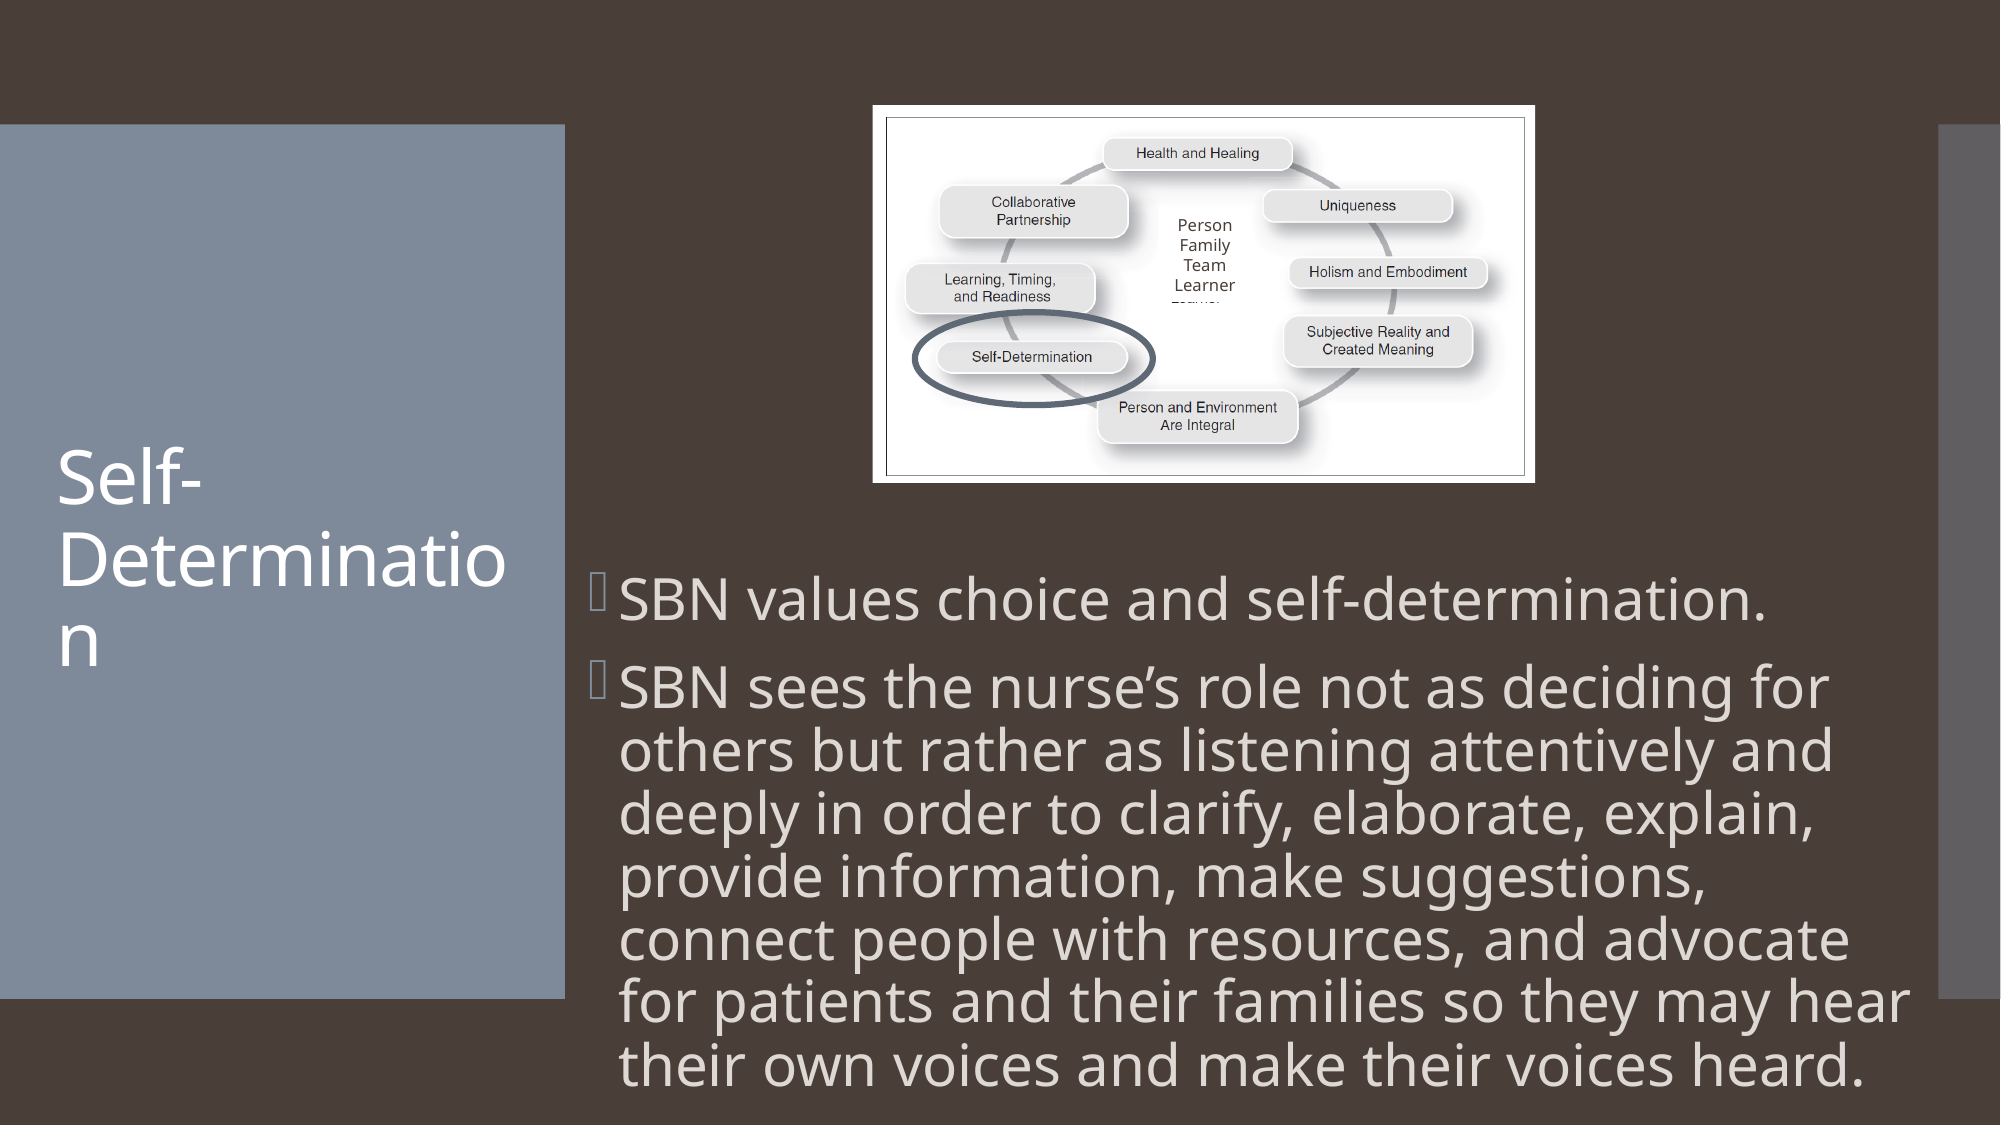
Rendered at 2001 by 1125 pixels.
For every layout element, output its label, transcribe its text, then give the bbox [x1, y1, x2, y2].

picture [872, 105, 1536, 484]
list SBN values choice and self-determination. SBN sees the nurse’s role not as deciding for others but rather as listening attentively and deeply in order to clarify, elaborate, explain, provide information, make suggestions, connect people with resources, and advocate for patients and their families so they may hear their own voices and make their voices heard. [573, 562, 1948, 982]
title Self-Determination [41, 184, 525, 940]
